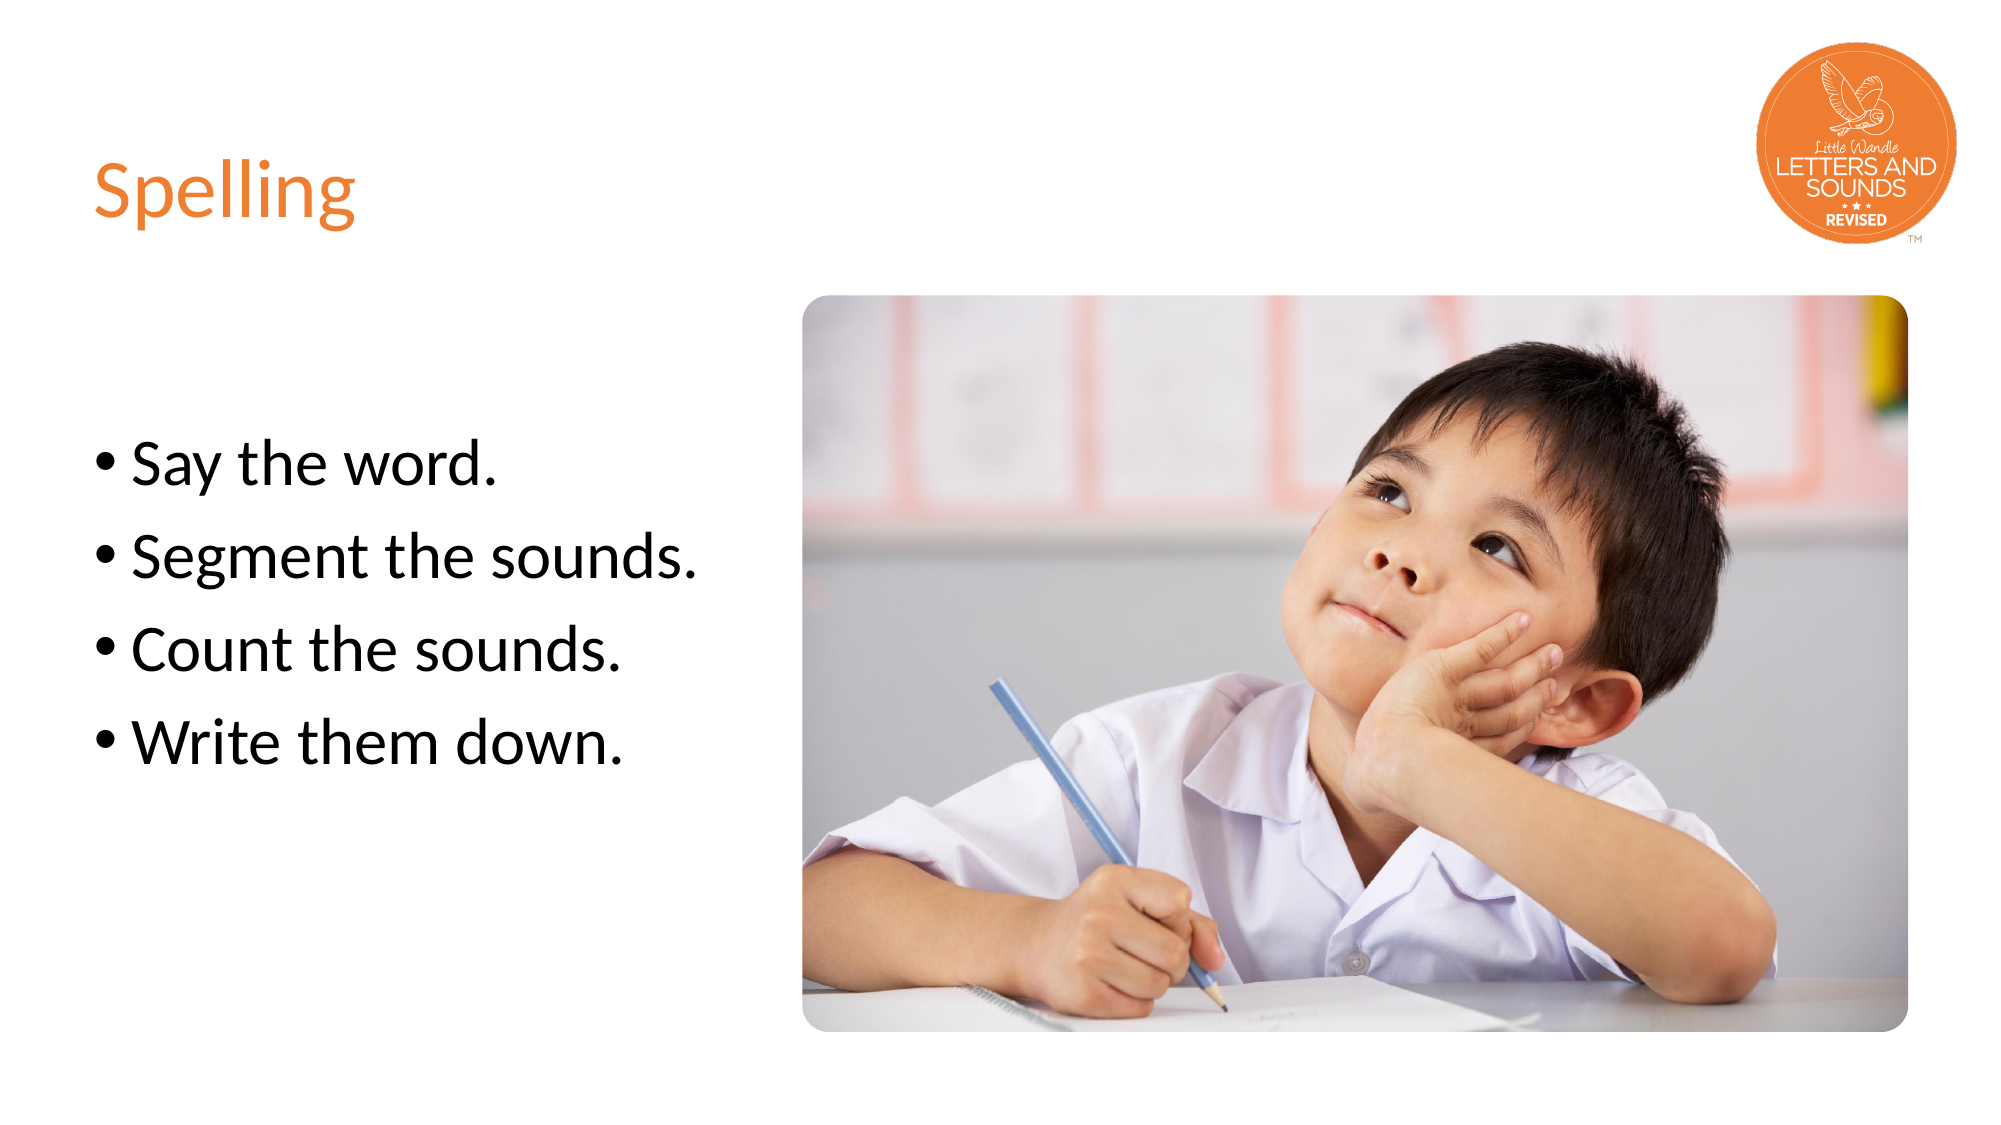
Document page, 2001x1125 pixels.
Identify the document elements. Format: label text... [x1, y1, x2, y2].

list Say the word. Segment the sounds. Count the sounds. Write them down. [78, 420, 764, 1035]
picture [1756, 42, 1957, 244]
picture [802, 295, 1909, 1033]
title Spelling [78, 54, 1686, 244]
